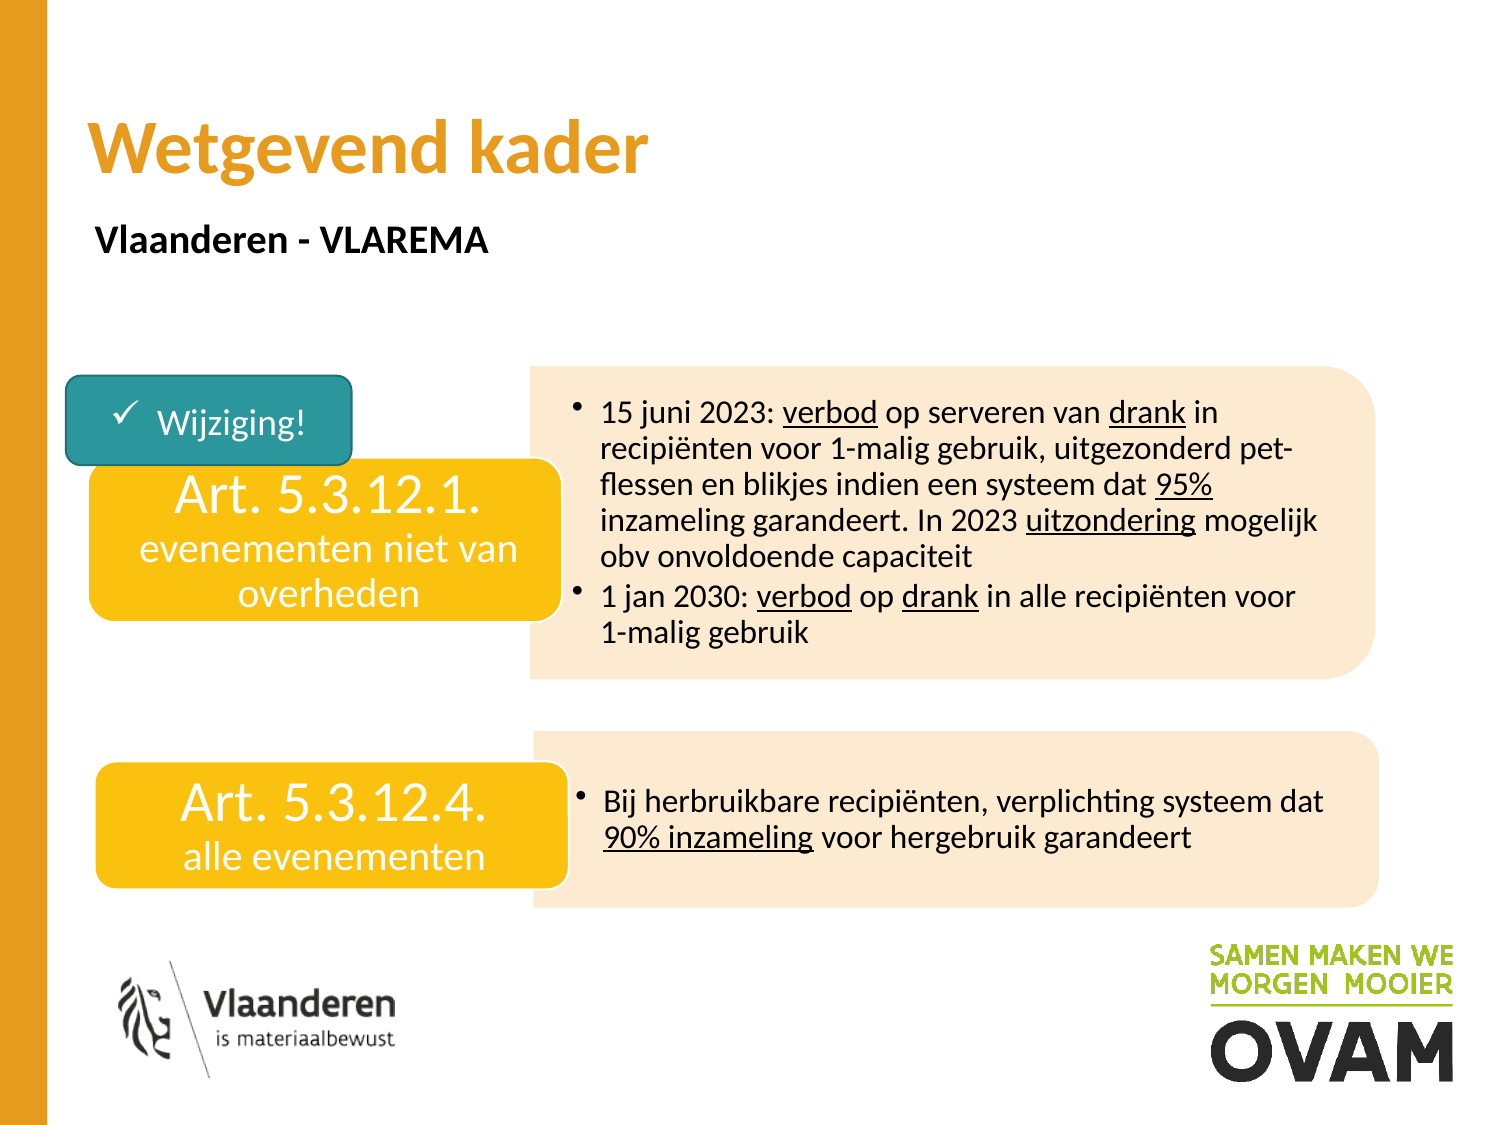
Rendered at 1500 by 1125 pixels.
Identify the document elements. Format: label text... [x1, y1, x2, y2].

picture [1210, 944, 1453, 1082]
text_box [87, 341, 1406, 952]
text_box Vlaanderen - VLAREMA [94, 218, 580, 283]
picture [118, 960, 395, 1078]
text_box Wetgevend kader [87, 79, 704, 219]
text_box Wijziging! [64, 374, 87, 467]
